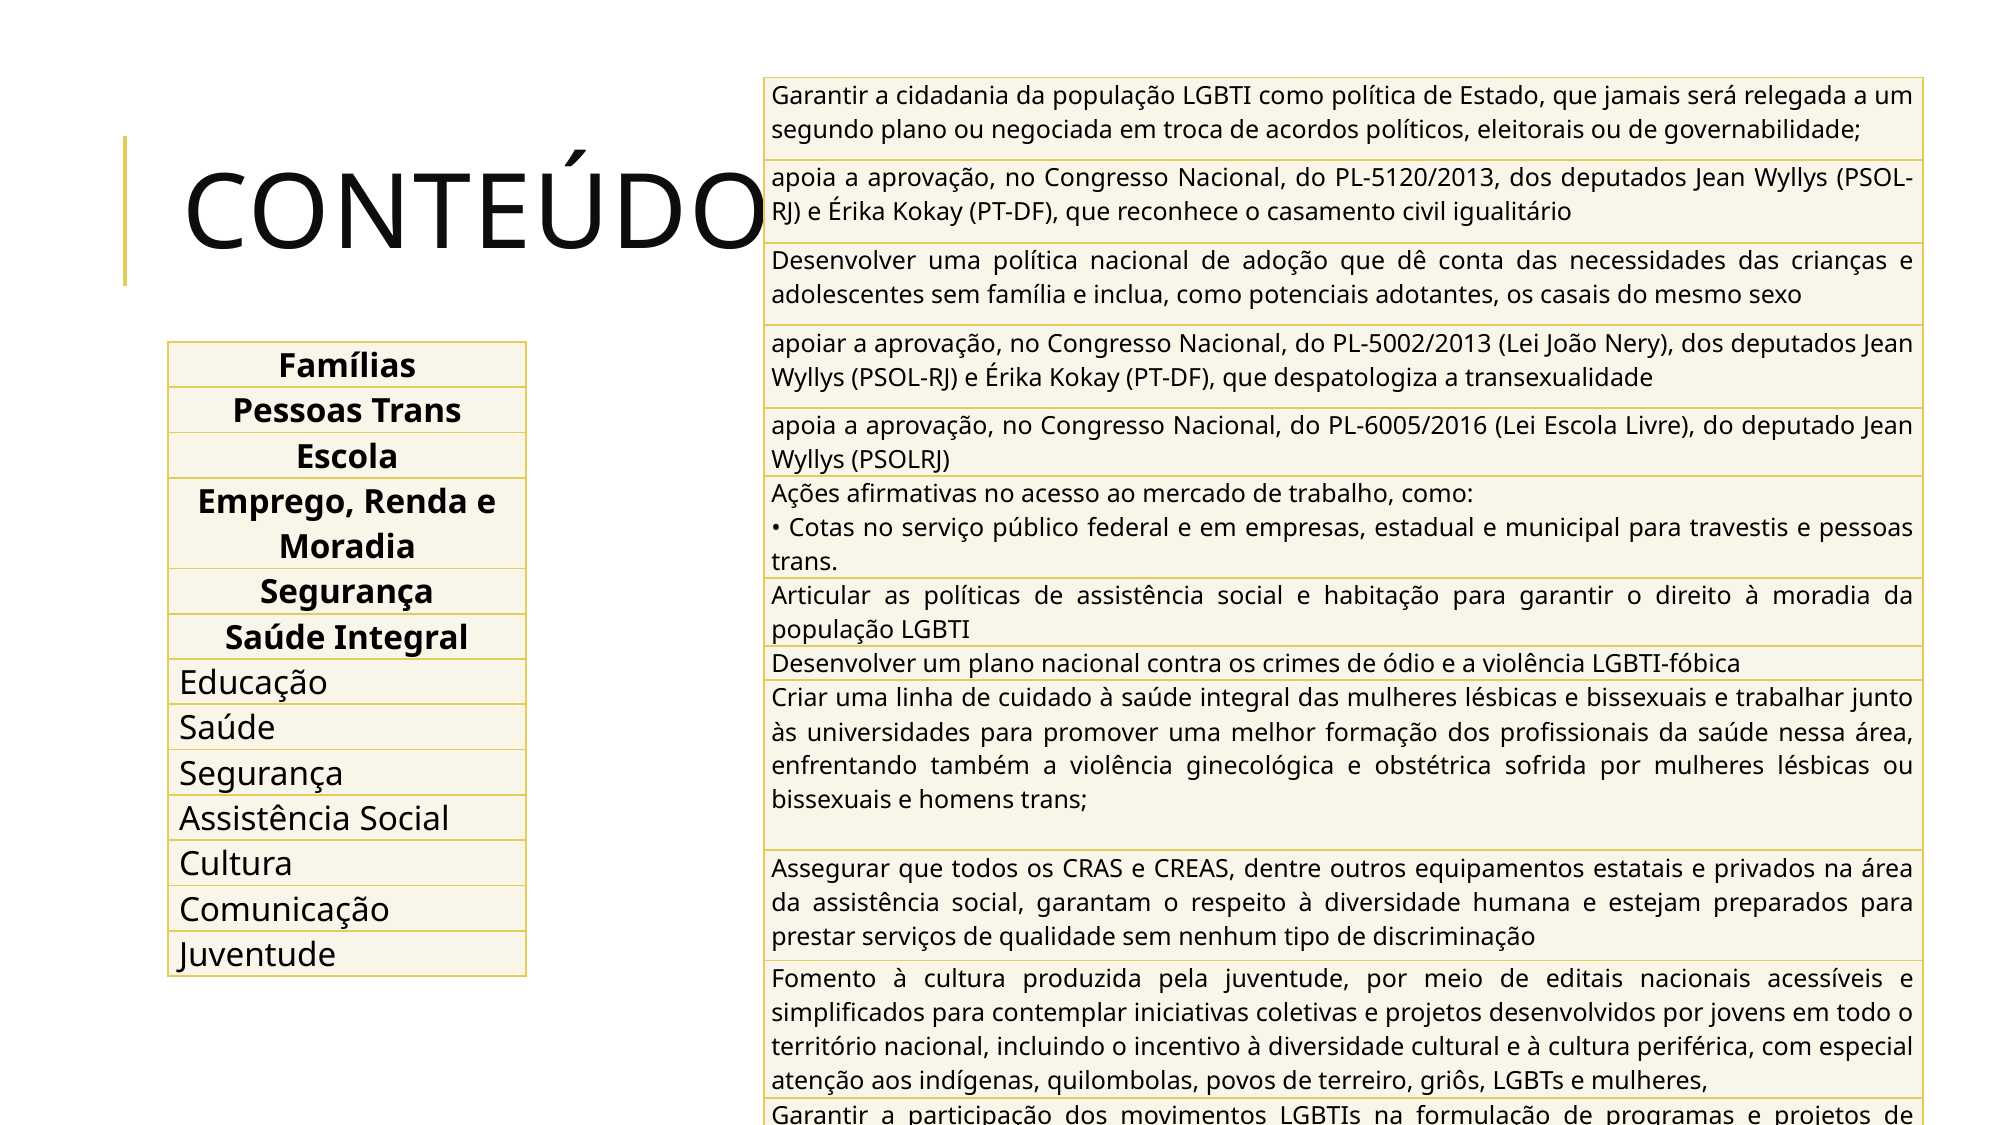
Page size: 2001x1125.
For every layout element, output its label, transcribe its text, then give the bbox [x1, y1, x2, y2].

table_cell Assegurar que todos os CRAS e CREAS, dentre outros equipamentos estatais e privados na área da assistência social, garantam o respeito à diversidade humana e estejam preparados para prestar serviços de qualidade sem nenhum tipo de discriminação [765, 851, 1922, 960]
table_cell Desenvolver um plano nacional contra os crimes de ódio e a violência LGBTI-fóbica [765, 647, 1922, 679]
table_cell Segurança [169, 750, 525, 794]
table_cell apoia a aprovação, no Congresso Nacional, do PL-6005/2016 (Lei Escola Livre), do deputado Jean Wyllys (PSOLRJ) [765, 409, 1922, 475]
table_cell Comunicação [169, 886, 525, 930]
table_cell Saúde Integral [169, 615, 525, 658]
table_cell Saúde [169, 705, 525, 749]
table_cell Criar uma linha de cuidado à saúde integral das mulheres lésbicas e bissexuais e trabalhar junto às universidades para promover uma melhor formação dos profissionais da saúde nessa área, enfrentando também a violência ginecológica e obstétrica sofrida por mulheres lésbicas ou bissexuais e homens trans; [765, 681, 1922, 849]
table_cell Escola [169, 433, 525, 477]
table_cell Fomento à cultura produzida pela juventude, por meio de editais nacionais acessíveis e simplificados para contemplar iniciativas coletivas e projetos desenvolvidos por jovens em todo o território nacional, incluindo o incentivo à diversidade cultural e à cultura periférica, com especial atenção aos indígenas, quilombolas, povos de terreiro, griôs, LGBTs e mulheres, [765, 961, 1922, 1097]
table_cell apoia a aprovação, no Congresso Nacional, do PL-5120/2013, dos deputados Jean Wyllys (PSOL-RJ) e Érika Kokay (PT-DF), que reconhece o casamento civil igualitário [765, 161, 1922, 242]
table_cell Emprego, Renda e Moradia [169, 479, 525, 568]
table_header Famílias [169, 343, 525, 386]
table_cell Articular as políticas de assistência social e habitação para garantir o direito à moradia da população LGBTI [765, 579, 1922, 645]
table_cell Educação [169, 660, 525, 703]
table_cell Garantir a participação dos movimentos LGBTIs na formulação de programas e projetos de esporte, lazer e práticas corporais [765, 1099, 1922, 1125]
table_header Garantir a cidadania da população LGBTI como política de Estado, que jamais será relegada a um segundo plano ou negociada em troca de acordos políticos, eleitorais ou de governabilidade; [765, 78, 1922, 159]
table_cell Juventude [169, 932, 525, 975]
table_cell Assistência Social [169, 796, 525, 839]
table_cell Segurança [169, 569, 525, 613]
table_cell Pessoas Trans [169, 388, 525, 432]
table_cell apoiar a aprovação, no Congresso Nacional, do PL-5002/2013 (Lei João Nery), dos deputados Jean Wyllys (PSOL-RJ) e Érika Kokay (PT-DF), que despatologiza a transexualidade [765, 326, 1922, 407]
table_cell Cultura [169, 841, 525, 885]
table_cell Ações afirmativas no acesso ao mercado de trabalho, como: • Cotas no serviço público federal e em empresas, estadual e municipal para travestis e pessoas trans. [765, 477, 1922, 577]
table_cell Desenvolver uma política nacional de adoção que dê conta das necessidades das crianças e adolescentes sem família e inclua, como potenciais adotantes, os casais do mesmo sexo [765, 244, 1922, 324]
title Conteúdo [168, 96, 763, 342]
